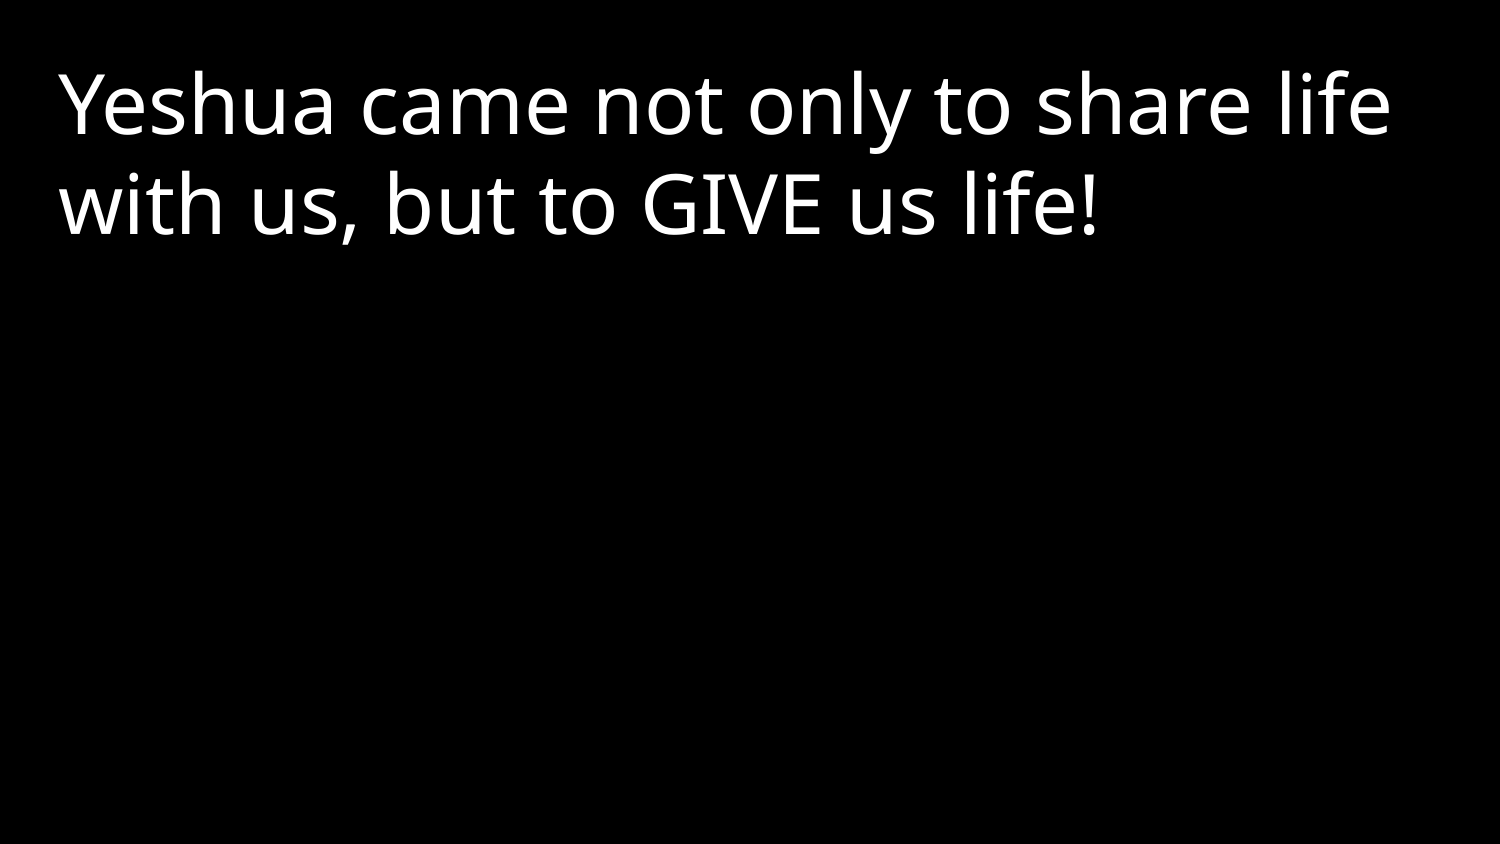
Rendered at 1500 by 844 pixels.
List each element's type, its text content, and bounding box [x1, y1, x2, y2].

list Yeshua came not only to share life with us, but to GIVE us life! [50, 46, 1425, 810]
